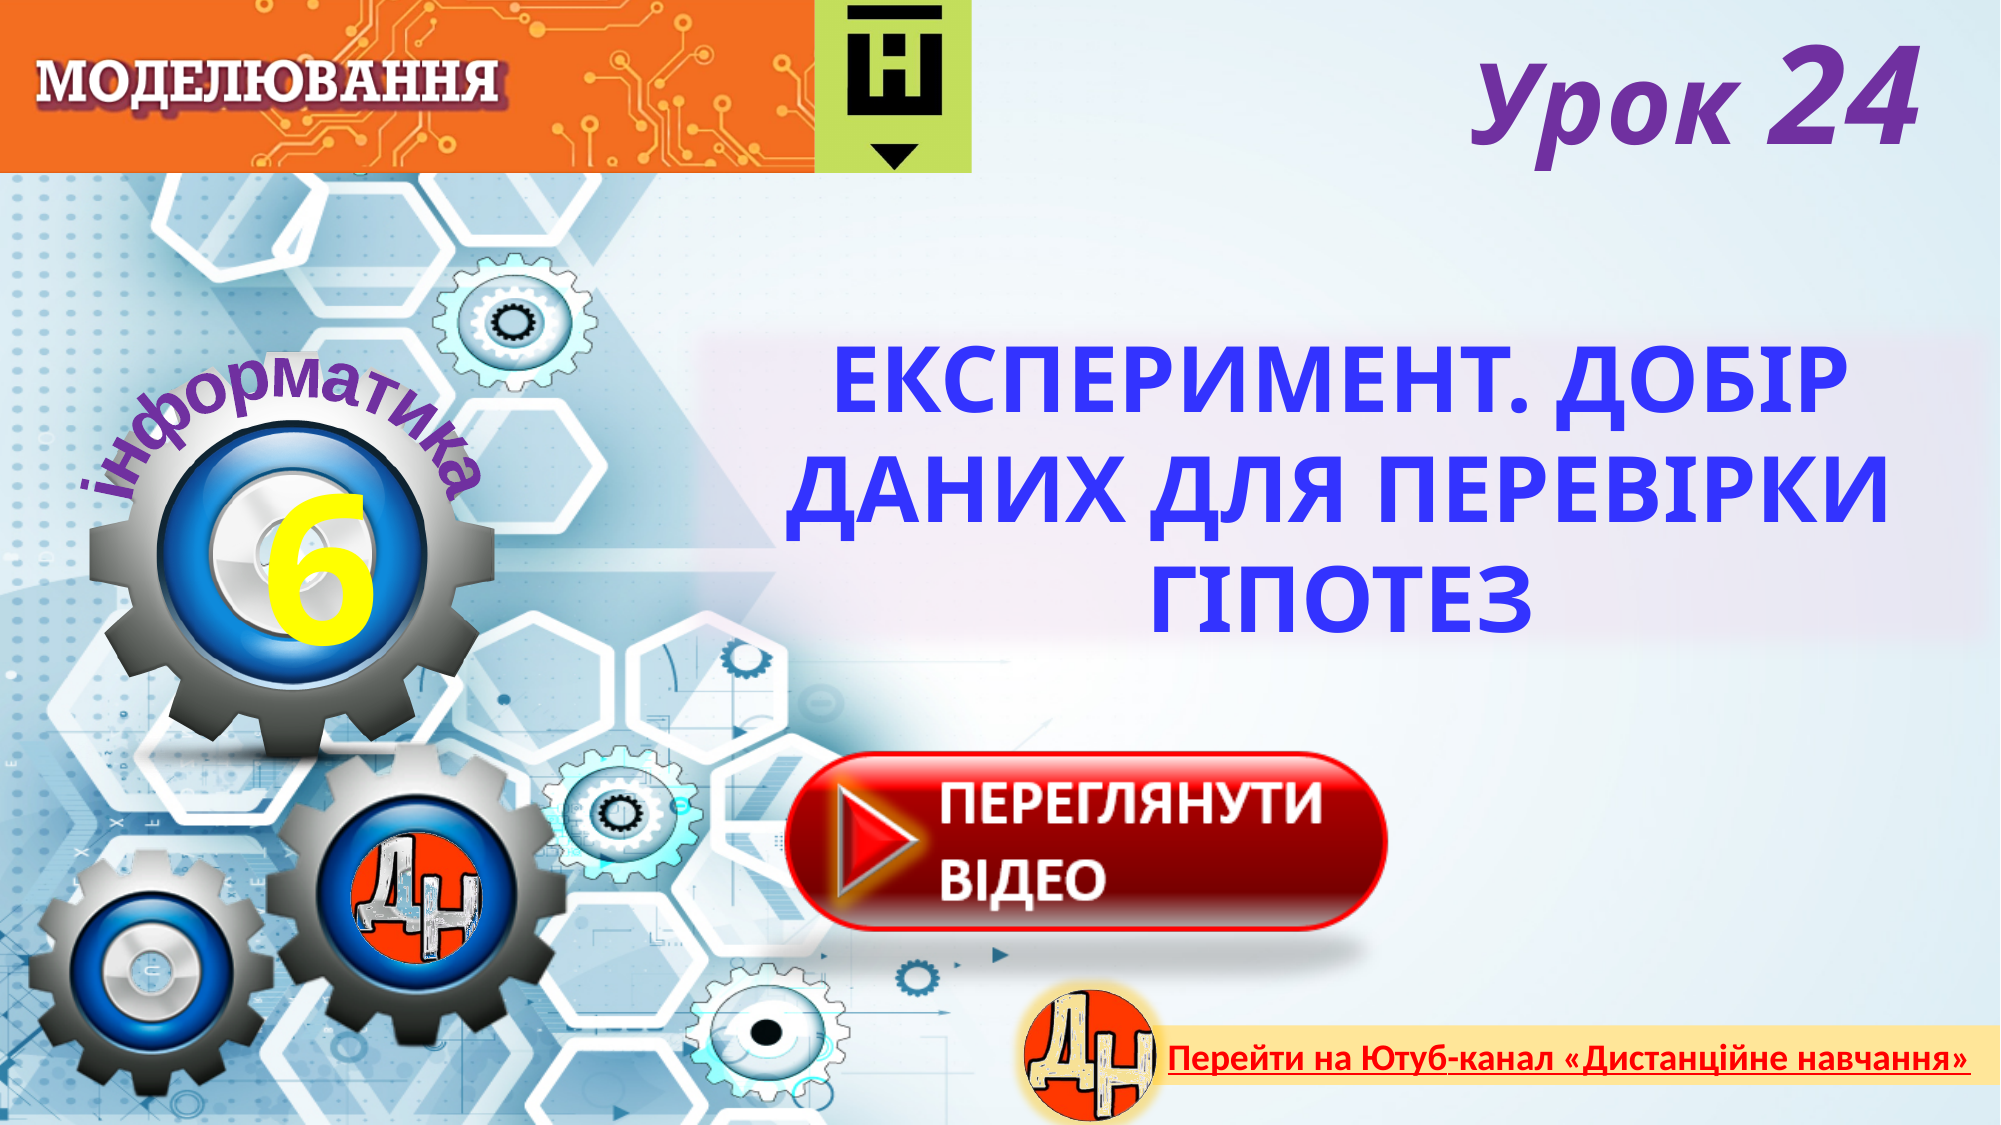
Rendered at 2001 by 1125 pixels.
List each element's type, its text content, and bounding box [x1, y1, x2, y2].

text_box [231, 716, 601, 1086]
text_box ЕКСПЕРИМЕНТ. ДОБІР ДАНИХ ДЛЯ ПЕРЕВІРКИ ГІПОТЕЗ [712, 349, 1972, 626]
text_box Урок 24 [1417, 0, 1976, 180]
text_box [1013, 988, 2000, 1125]
picture [0, 0, 2001, 1125]
